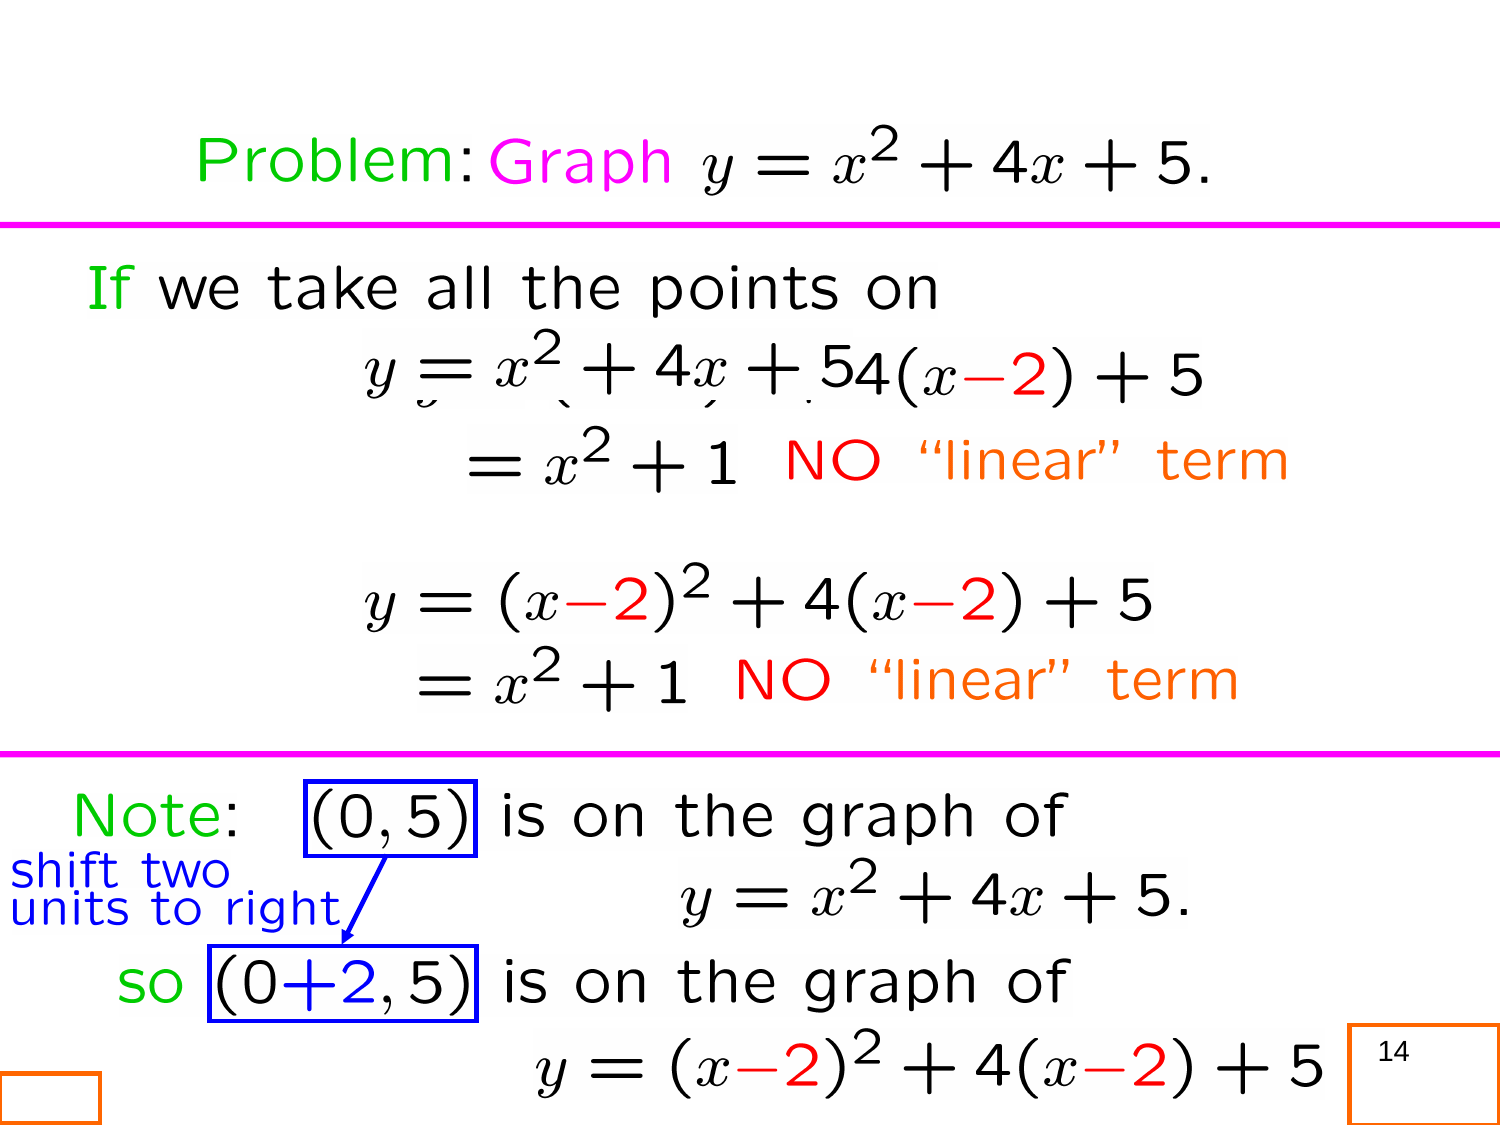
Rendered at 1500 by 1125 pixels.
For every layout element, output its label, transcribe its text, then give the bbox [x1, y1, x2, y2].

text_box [87, 262, 938, 401]
text_box [1349, 1025, 1500, 1125]
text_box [362, 562, 1238, 713]
text_box [209, 946, 477, 952]
text_box [341, 859, 385, 945]
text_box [412, 337, 1288, 494]
picture [12, 849, 231, 888]
picture [489, 124, 1211, 197]
picture [678, 856, 1188, 929]
picture [74, 792, 237, 837]
text_box [0, 1073, 100, 1124]
picture [12, 890, 340, 936]
picture [533, 1028, 1326, 1101]
picture [119, 953, 1073, 1017]
slide_number 14 [1074, 1024, 1425, 1103]
picture [198, 134, 472, 182]
picture [312, 788, 1070, 851]
text_box [305, 781, 476, 857]
